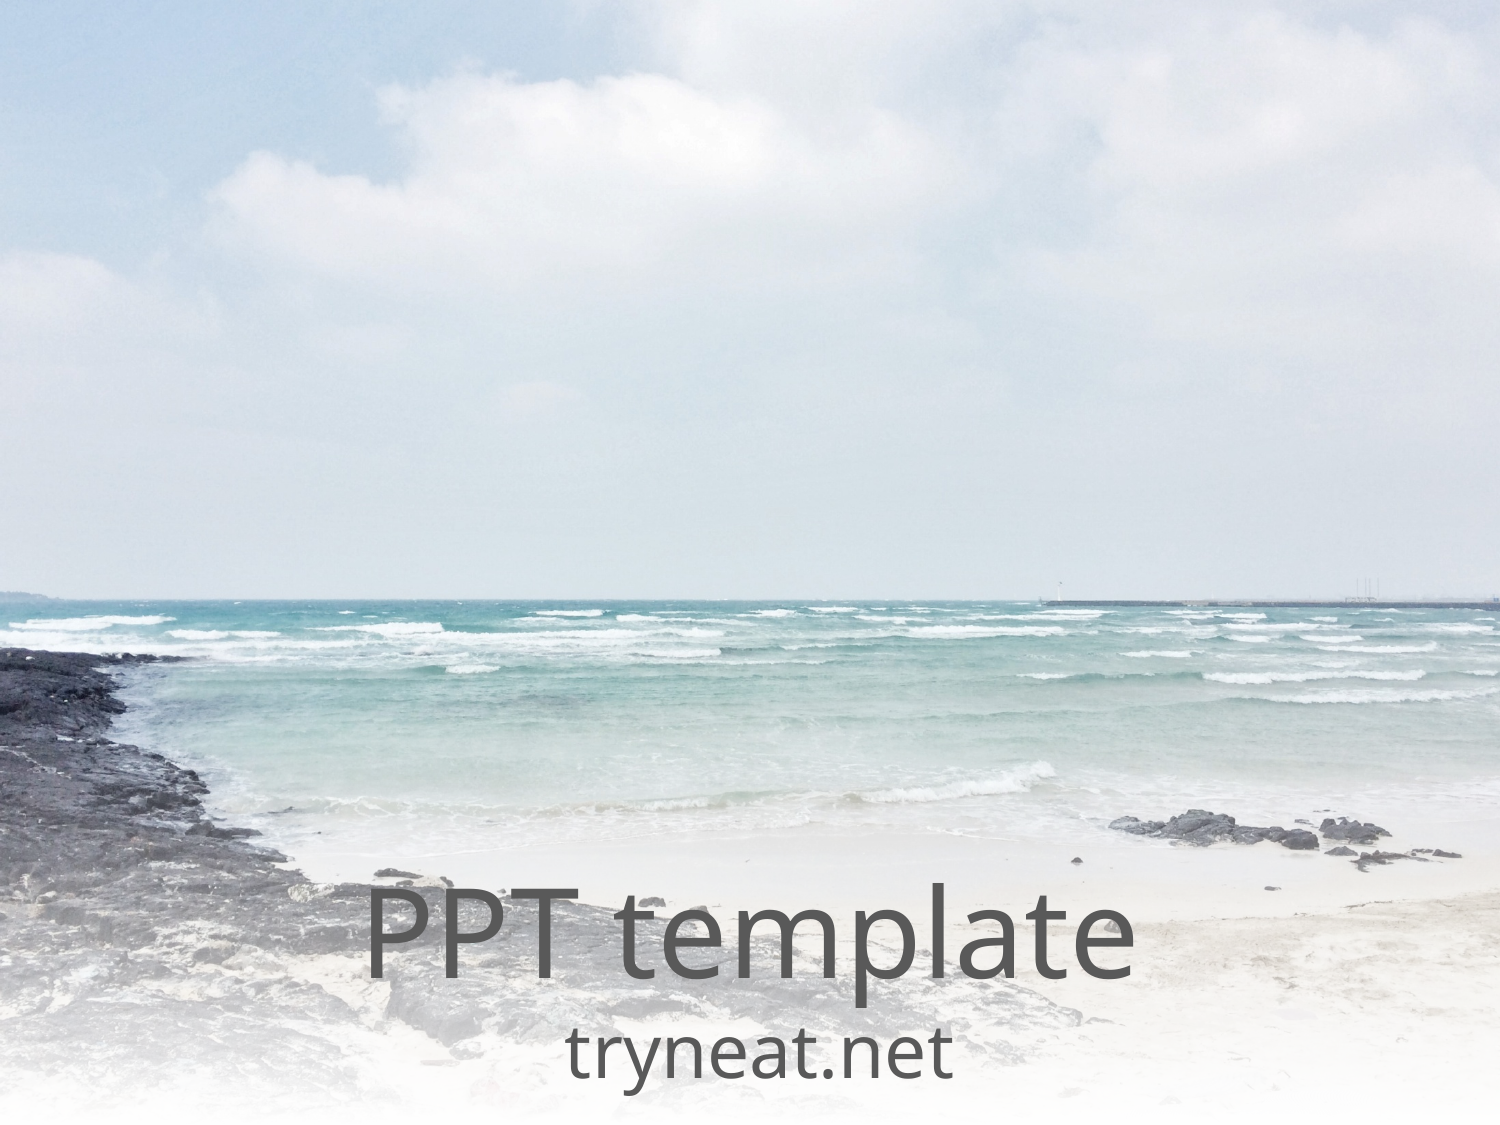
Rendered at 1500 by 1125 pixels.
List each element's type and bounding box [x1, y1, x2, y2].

text_box [0, 0, 1500, 1125]
